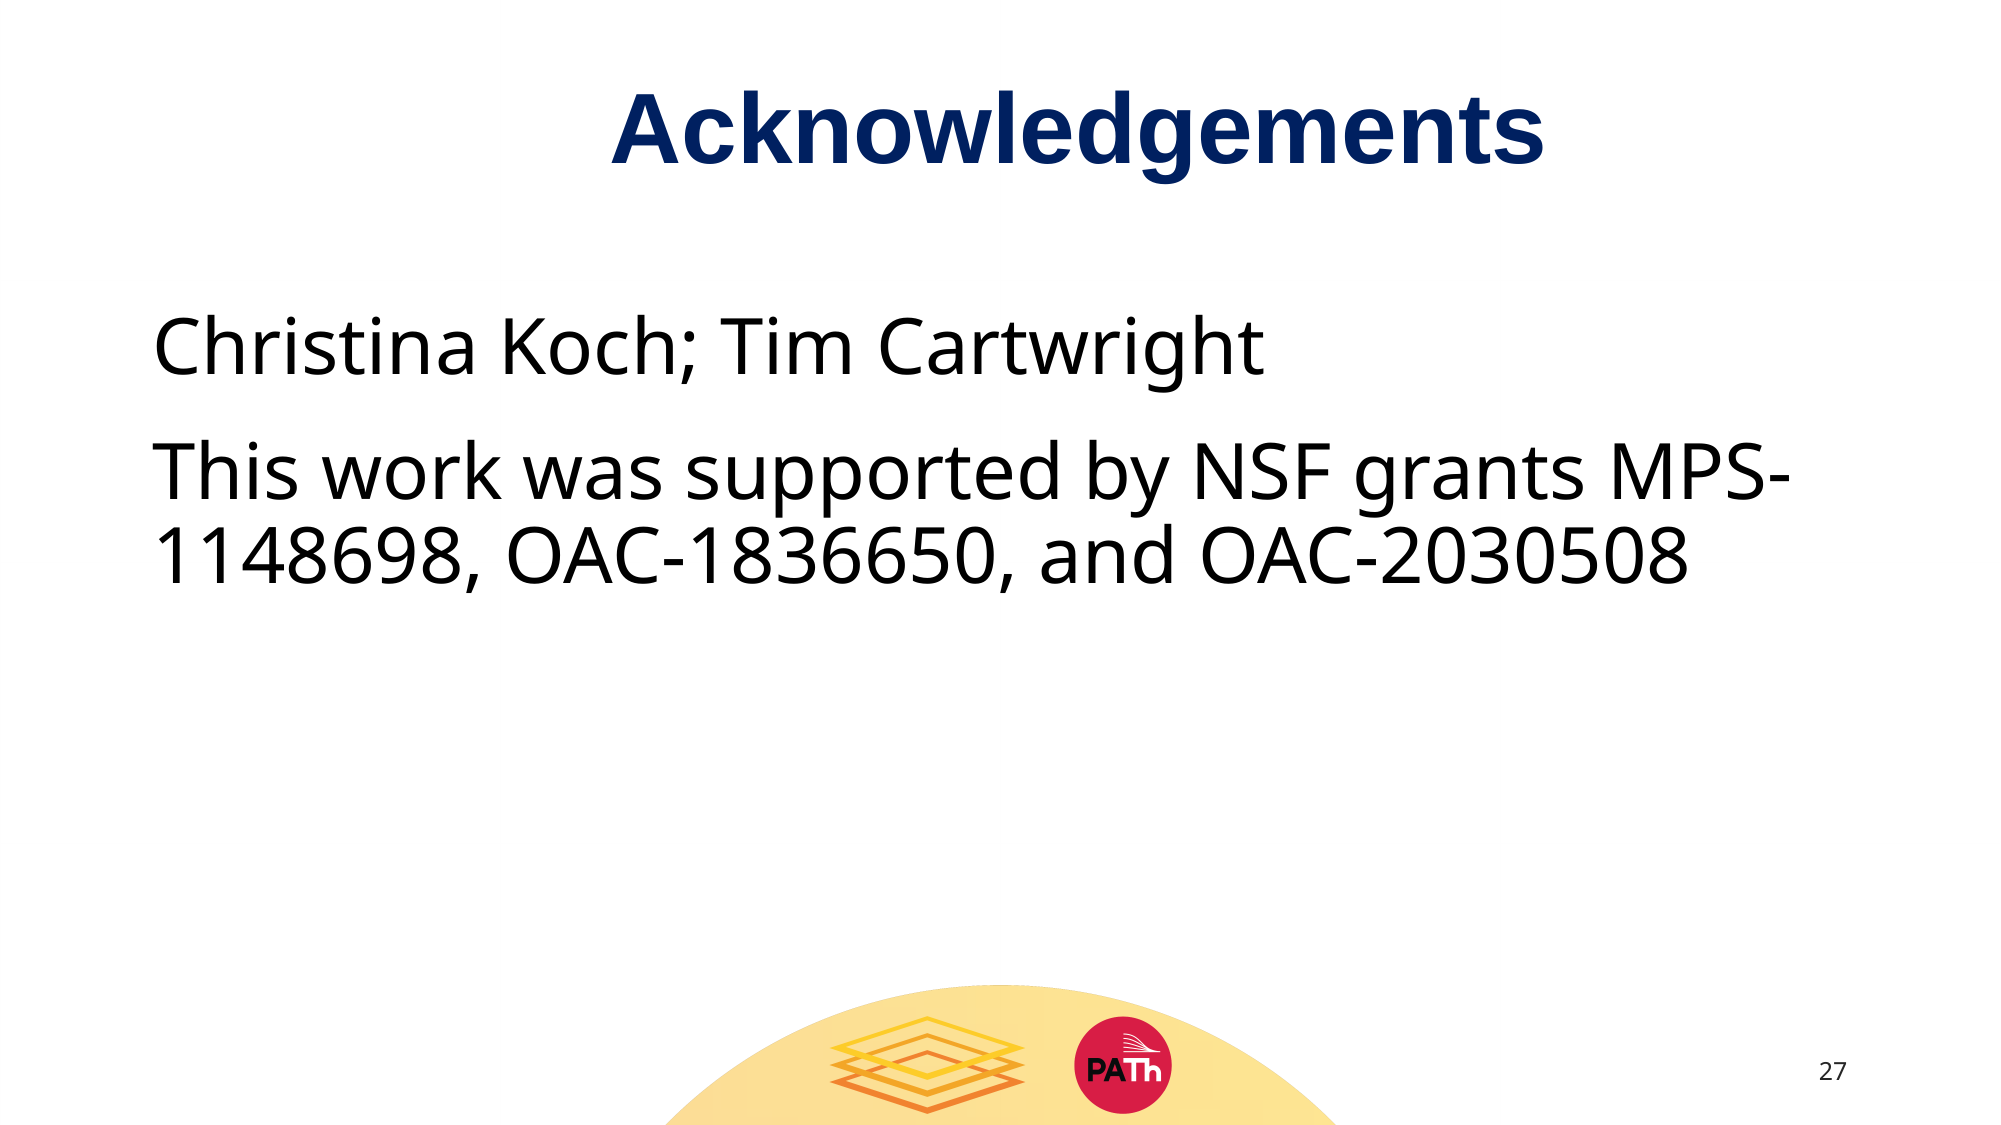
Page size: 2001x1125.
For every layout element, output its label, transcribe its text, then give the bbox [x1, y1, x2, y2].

list Christina Koch; Tim Cartwright This work was supported by NSF grants MPS-1148698, OAC-1836650, and OAC-2030508 [137, 299, 1863, 1014]
title Acknowledgements [294, 22, 1863, 240]
slide_number 27 [1412, 1042, 1863, 1103]
picture [0, 0, 2001, 1125]
